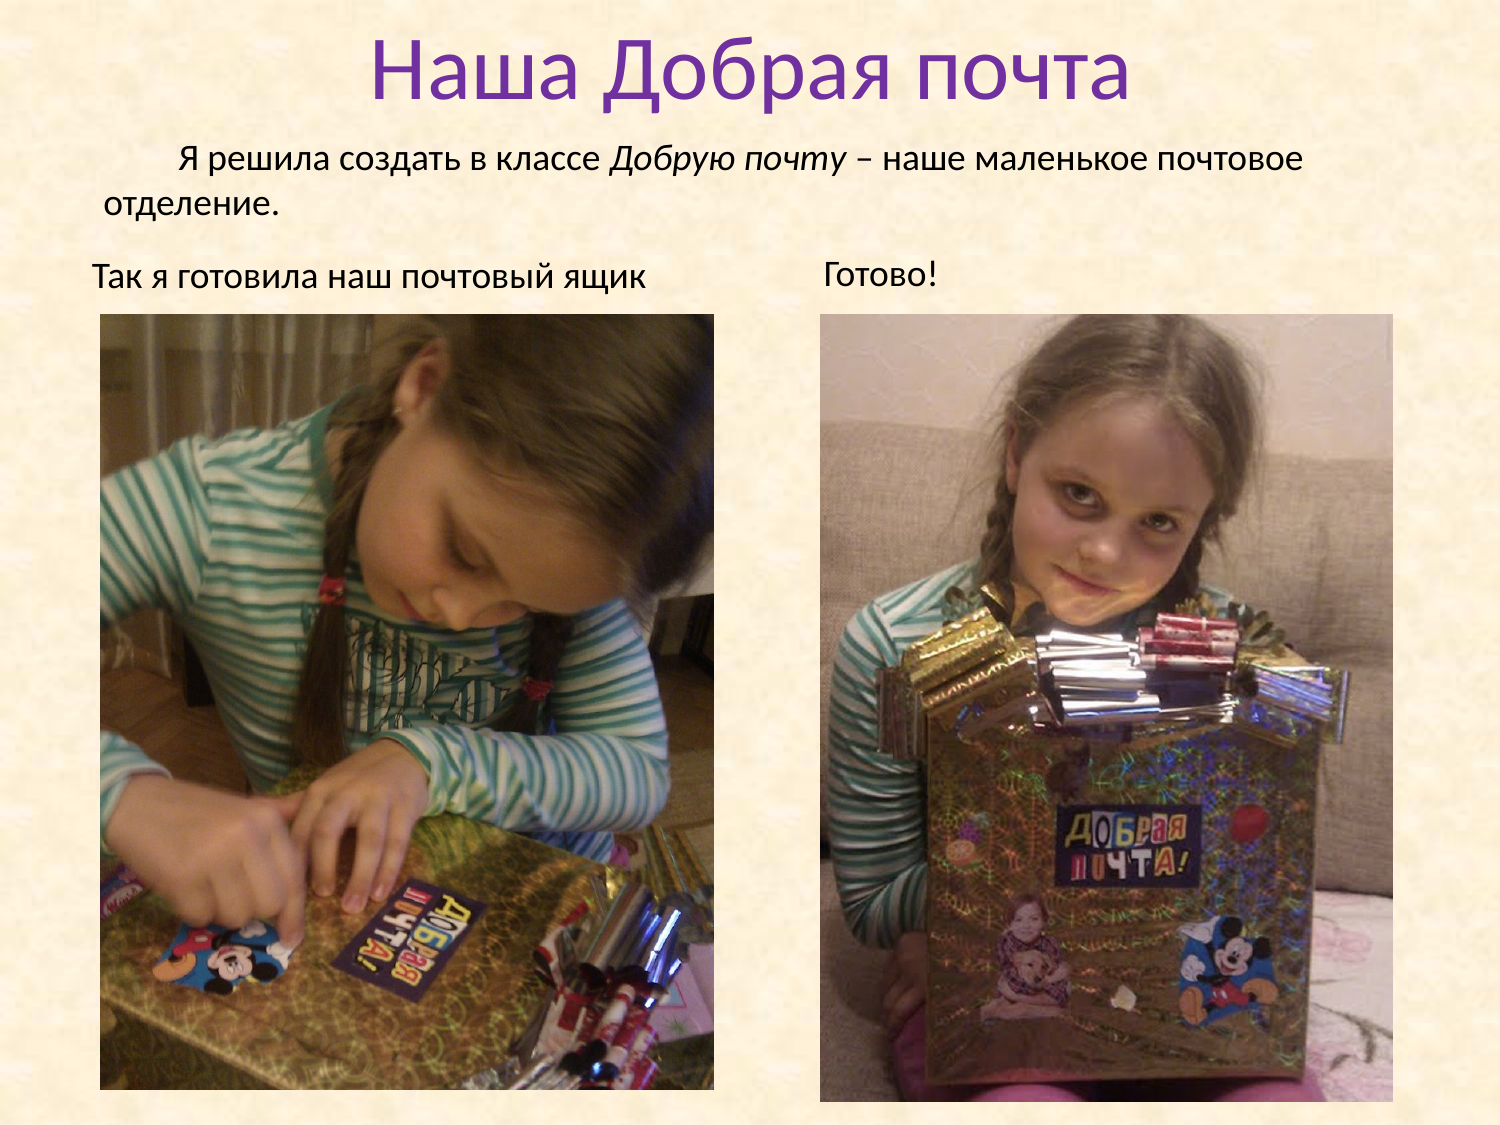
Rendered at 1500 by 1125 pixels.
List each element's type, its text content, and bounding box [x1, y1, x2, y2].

text_box Готово! [809, 241, 1424, 302]
title Наша Добрая почта [76, 0, 1428, 126]
picture [0, 0, 1500, 1125]
text_box Я решила создать в классе Добрую почту – наше маленькое почтовое отделение. [88, 125, 1400, 231]
list Так я готовила наш почтовый ящик [76, 243, 798, 292]
